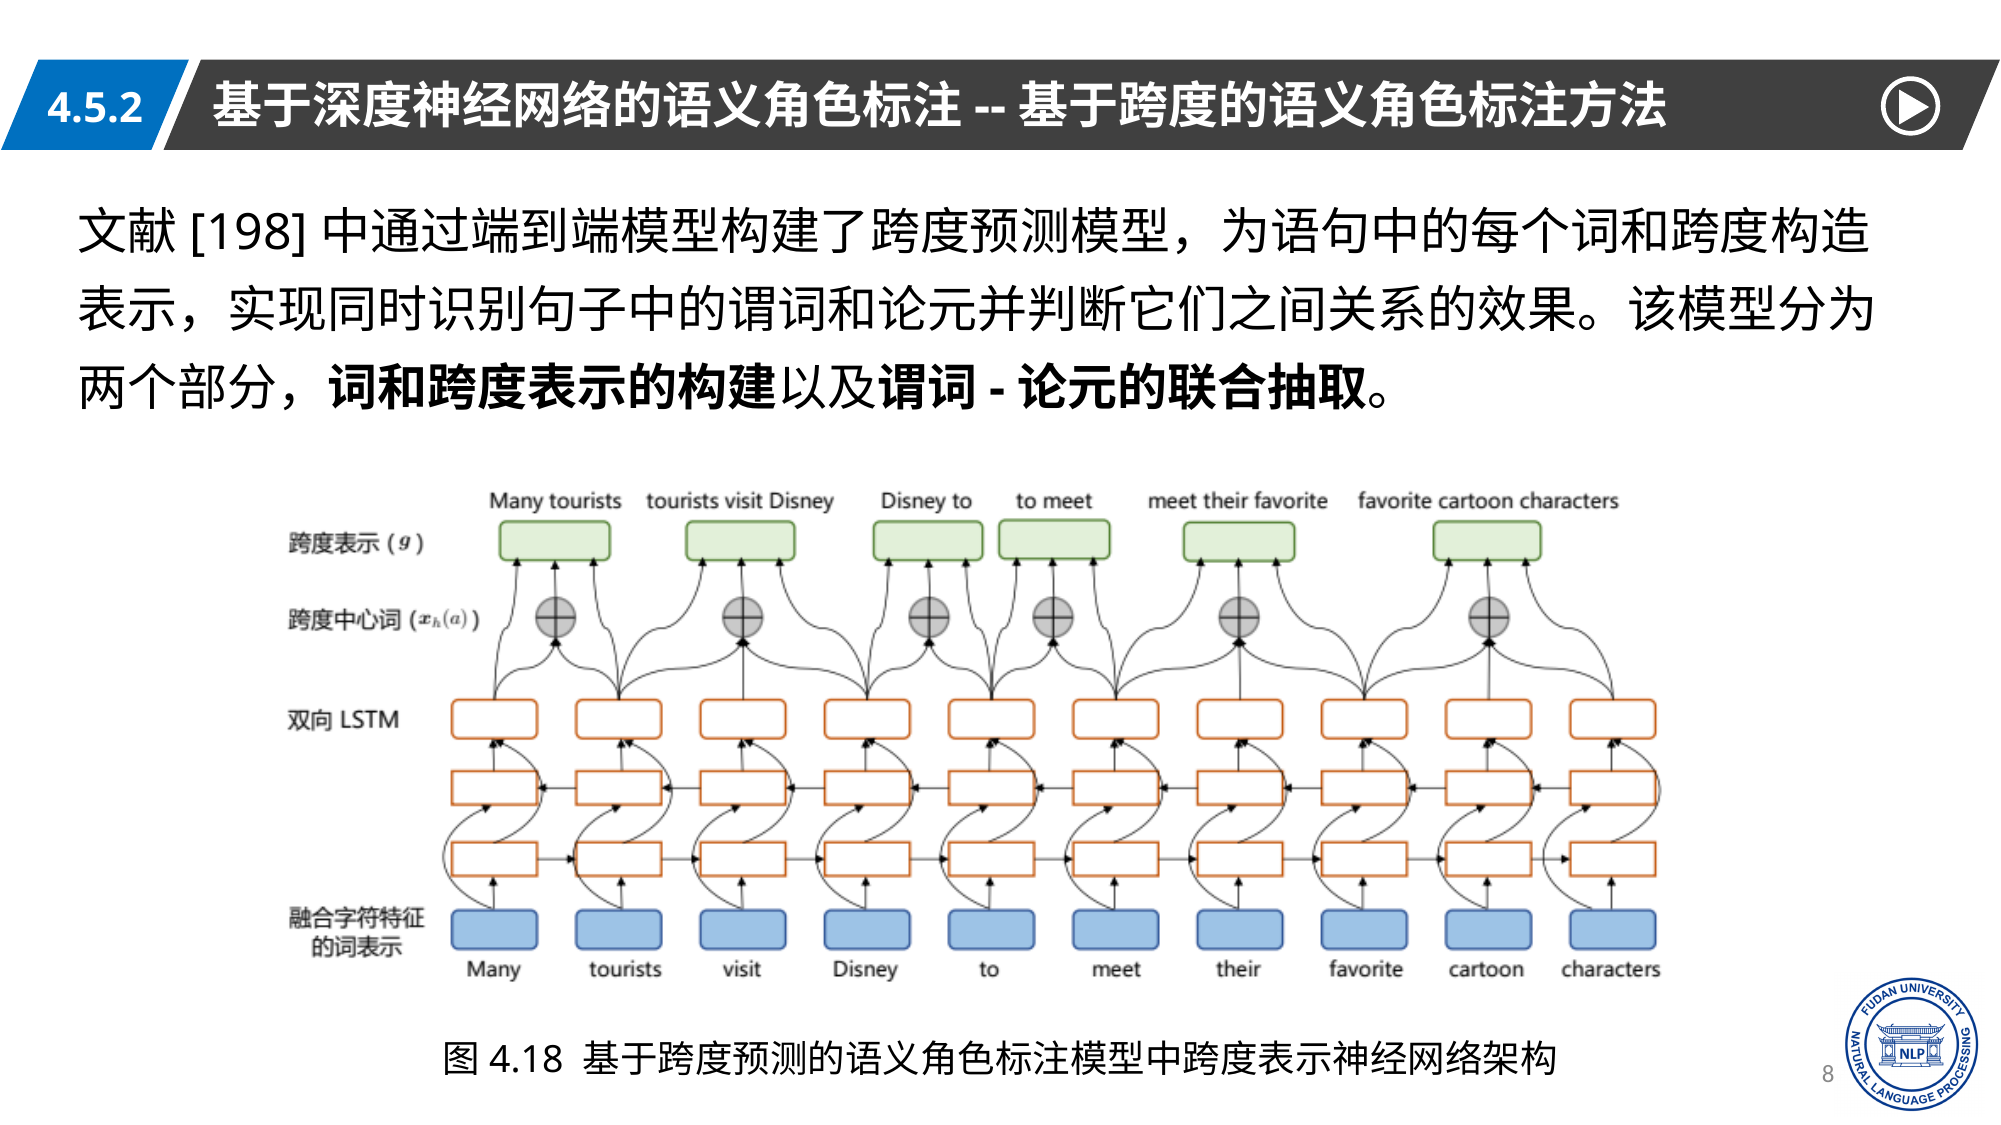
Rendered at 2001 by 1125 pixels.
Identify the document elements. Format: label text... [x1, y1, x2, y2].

text_box 文献[198]中通过端到端模型构建了跨度预测模型，为语句中的每个词和跨度构造表示，实现同时识别句子中的谓词和论元并判断它们之间关系的效果。该模型分为两个部分，词和跨度表示的构建以及谓词-论元的联合抽取。 [62, 174, 1900, 423]
text_box [163, 59, 2000, 150]
slide_number 87 [1412, 1042, 1863, 1103]
picture [1834, 972, 1985, 1117]
text_box 图4.18 基于跨度预测的语义角色标注模型中跨度表示神经网络架构 [367, 1027, 1633, 1088]
text_box 基于深度神经网络的语义角色标注--基于跨度的语义角色标注方法 [197, 66, 1684, 142]
text_box [1, 89, 157, 150]
text_box 4.5.2 [26, 73, 164, 138]
picture [277, 471, 1686, 984]
text_box [32, 59, 189, 120]
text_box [1883, 78, 1939, 134]
